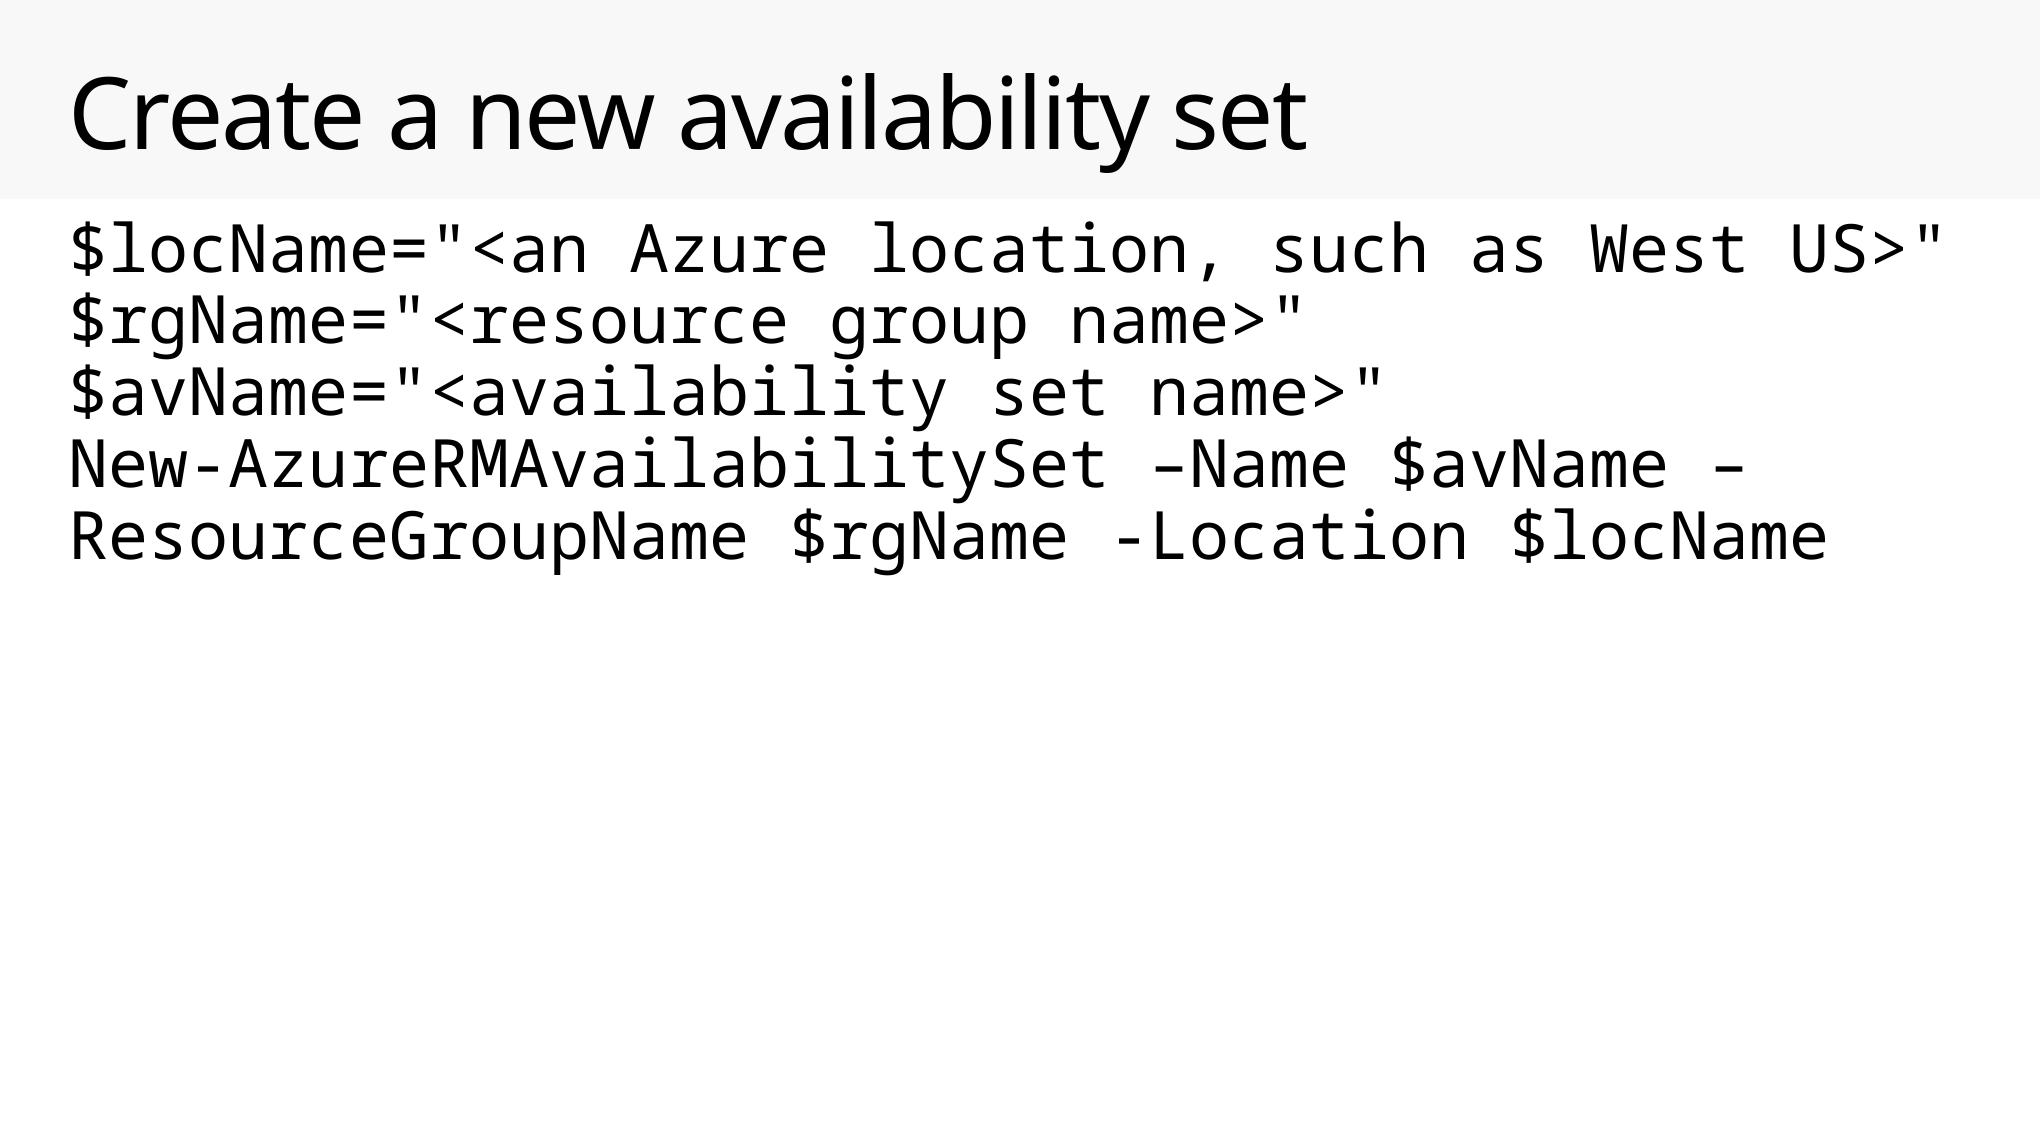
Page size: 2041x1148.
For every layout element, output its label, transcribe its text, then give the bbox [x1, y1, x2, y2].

list $locName="<an Azure location, such as West US>" $rgName="<resource group name>" $avName="<availability set name>" New-AzureRMAvailabilitySet –Name $avName –ResourceGroupName $rgName -Location $locName [45, 199, 1996, 594]
title Create a new availability set [45, 48, 1996, 199]
